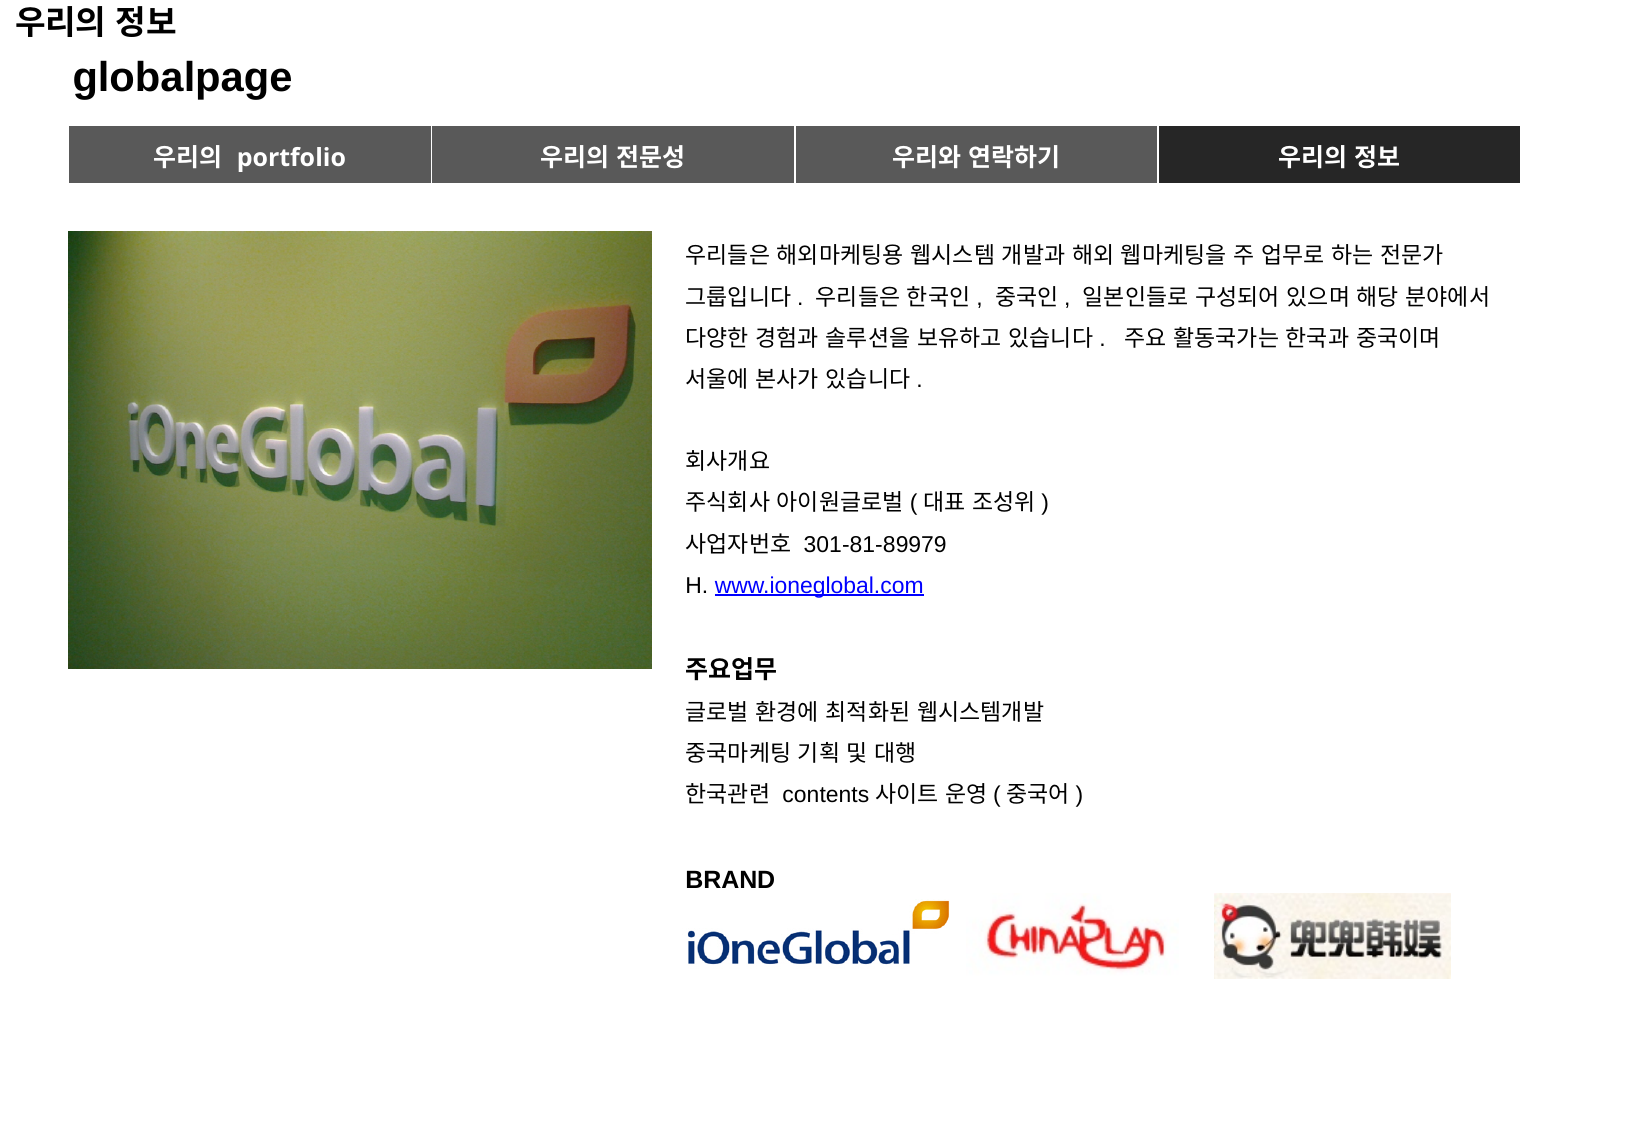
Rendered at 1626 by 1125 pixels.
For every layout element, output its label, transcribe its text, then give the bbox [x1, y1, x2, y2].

text_box 우리들은 해외마케팅용 웹시스템 개발과 해외 웹마케팅을 주 업무로 하는 전문가 그룹입니다. 우리들은 한국인, 중국인, 일본인들로 구성되어 있으며 해당 분야에서 다양한 경험과 솔루션을 보유하고 있습니다. 주요 활동국가는 한국과 중국이며 서울에 본사가 있습니다. 회사개요 주식회사 아이원글로벌(대표 조성위) 사업자번호 301-81-89979 H. www.ioneglobal.com 주요업무 글로벌 환경에 최적화된 웹시스템개발 중국마케팅 기획 및 대행 한국관련 contents사이트 운영(중국어) BRAND [670, 219, 1522, 942]
picture [68, 231, 652, 670]
text_box globalpage [57, 42, 308, 108]
title 우리의 정보 [0, 0, 412, 43]
table_header 우리의 정보 [1159, 126, 1520, 183]
table_header 우리의 portfolio [69, 126, 431, 183]
picture [965, 893, 1179, 986]
table_header 우리와 연락하기 [796, 126, 1157, 183]
table_header 우리의 전문성 [432, 126, 794, 183]
picture [1213, 892, 1452, 979]
picture [670, 892, 955, 977]
